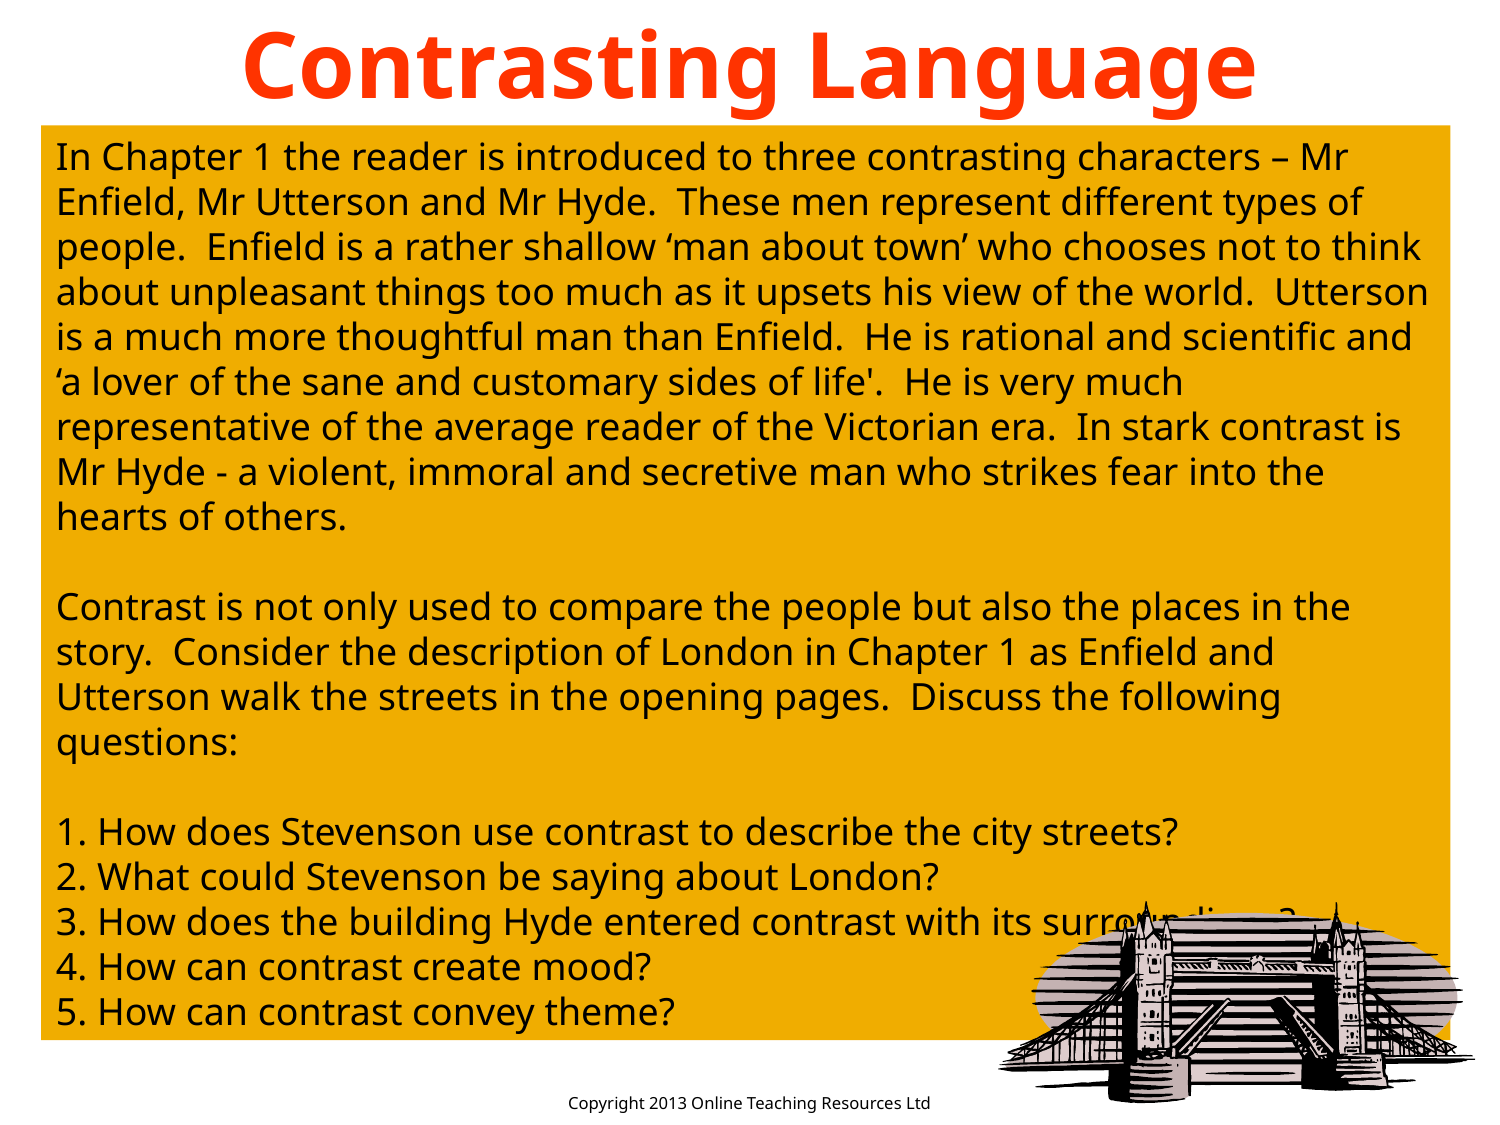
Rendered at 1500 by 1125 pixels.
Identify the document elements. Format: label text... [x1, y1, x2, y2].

text_box Contrasting Language [125, 0, 1375, 125]
picture [998, 900, 1476, 1104]
text_box In Chapter 1 the reader is introduced to three contrasting characters – Mr Enfield, Mr Utterson and Mr Hyde. These men represent different types of people. Enfield is a rather shallow ‘man about town’ who chooses not to think about unpleasant things too much as it upsets his view of the world. Utterson is a much more thoughtful man than Enfield. He is rational and scientific and ‘a lover of the sane and customary sides of life'. He is very much representative of the average reader of the Victorian era. In stark contrast is Mr Hyde - a violent, immoral and secretive man who strikes fear into the hearts of others. Contrast is not only used to compare the people but also the places in the story. Consider the description of London in Chapter 1 as Enfield and Utterson walk the streets in the opening pages. Discuss the following questions: How does Stevenson use contrast to describe the city streets? What could Stevenson be saying about London? How does the building Hyde entered contrast with its surroundings? How can contrast create mood? How can contrast convey theme? [41, 125, 1451, 1041]
text_box Copyright 2013 Online Teaching Resources Ltd [512, 1085, 988, 1118]
